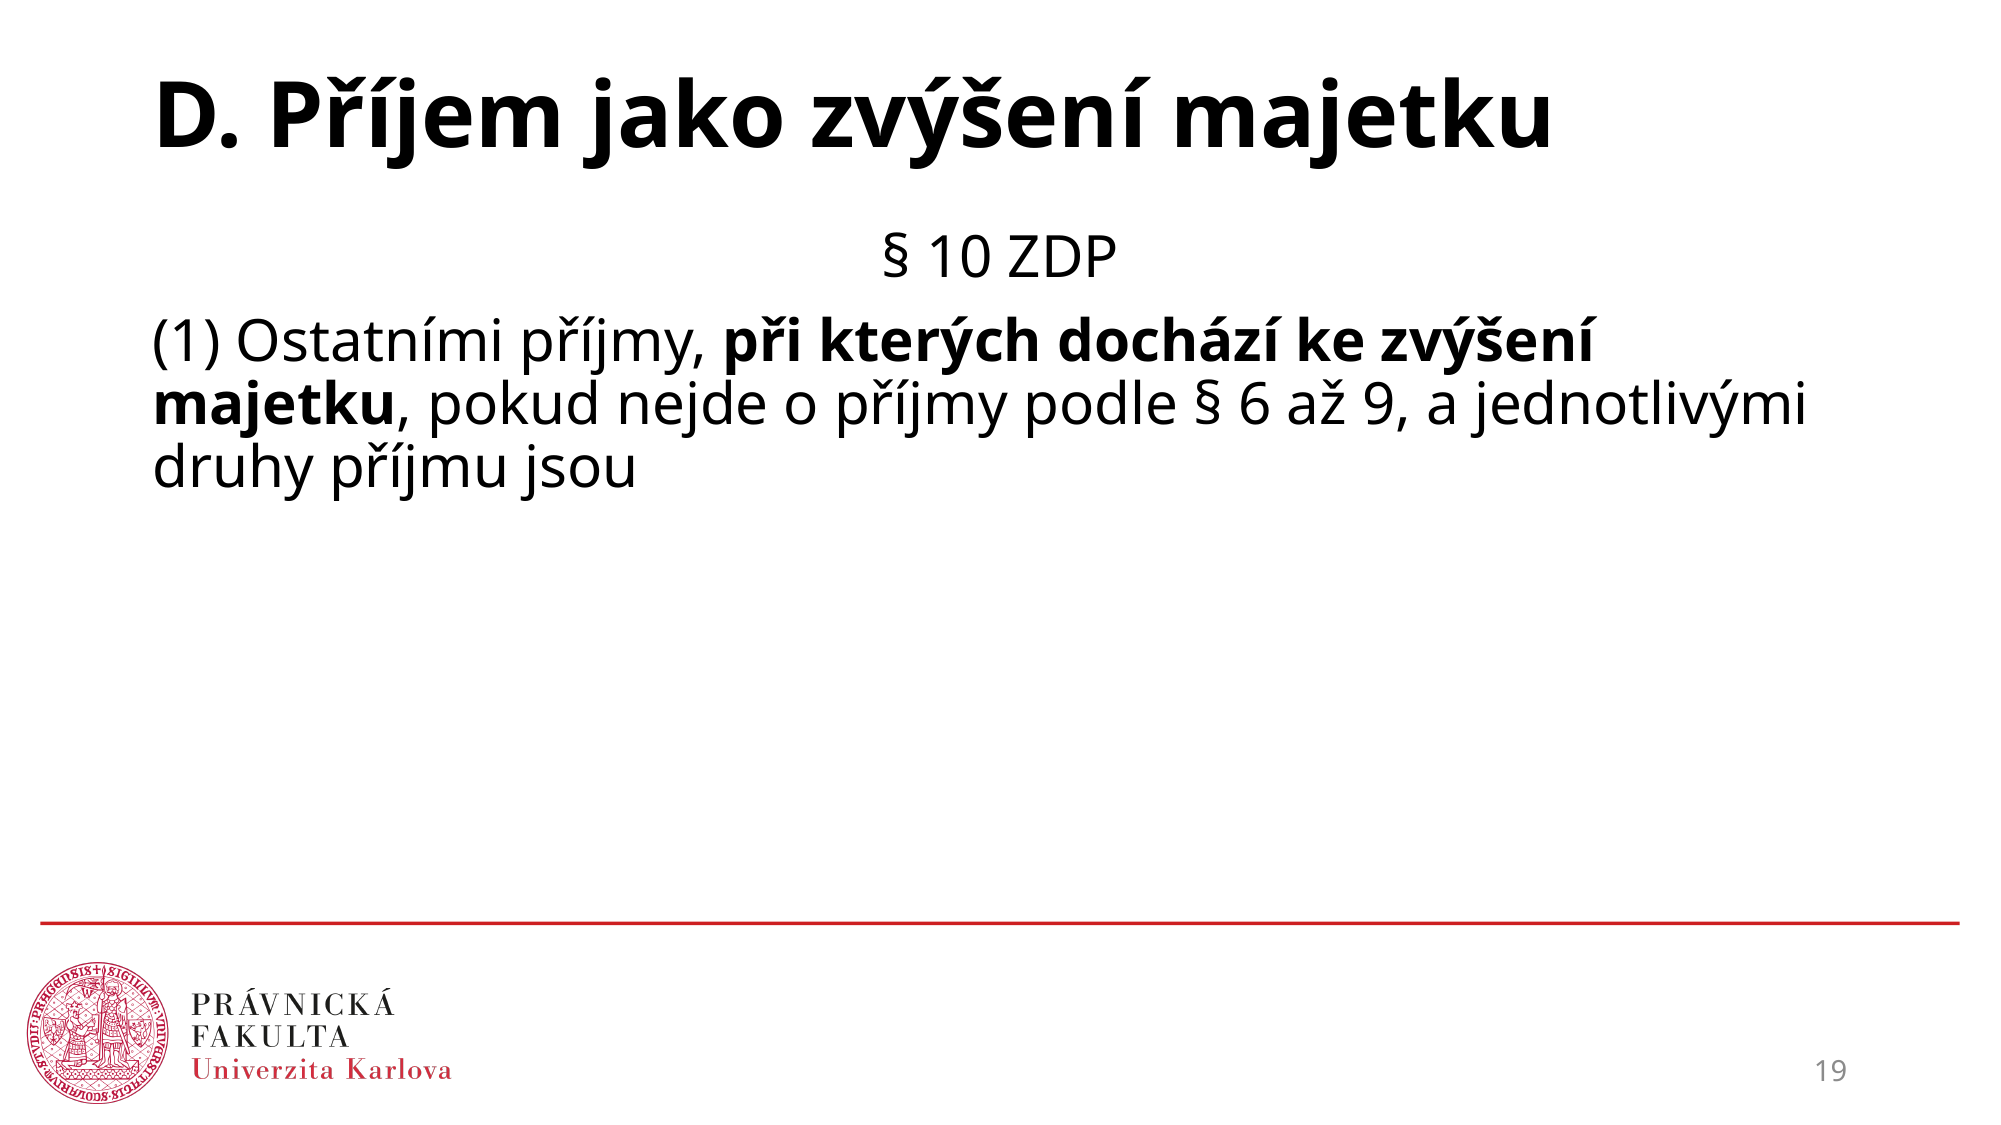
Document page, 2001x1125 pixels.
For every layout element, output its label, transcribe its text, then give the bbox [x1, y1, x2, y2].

list § 10 ZDP (1) Ostatními příjmy, při kterých dochází ke zvýšení majetku, pokud nejde o příjmy podle § 6 až 9, a jednotlivými druhy příjmu jsou [137, 220, 1863, 905]
slide_number 19 [1412, 1042, 1863, 1103]
title D. Příjem jako zvýšení majetku [137, 2, 1863, 220]
picture [26, 962, 452, 1104]
